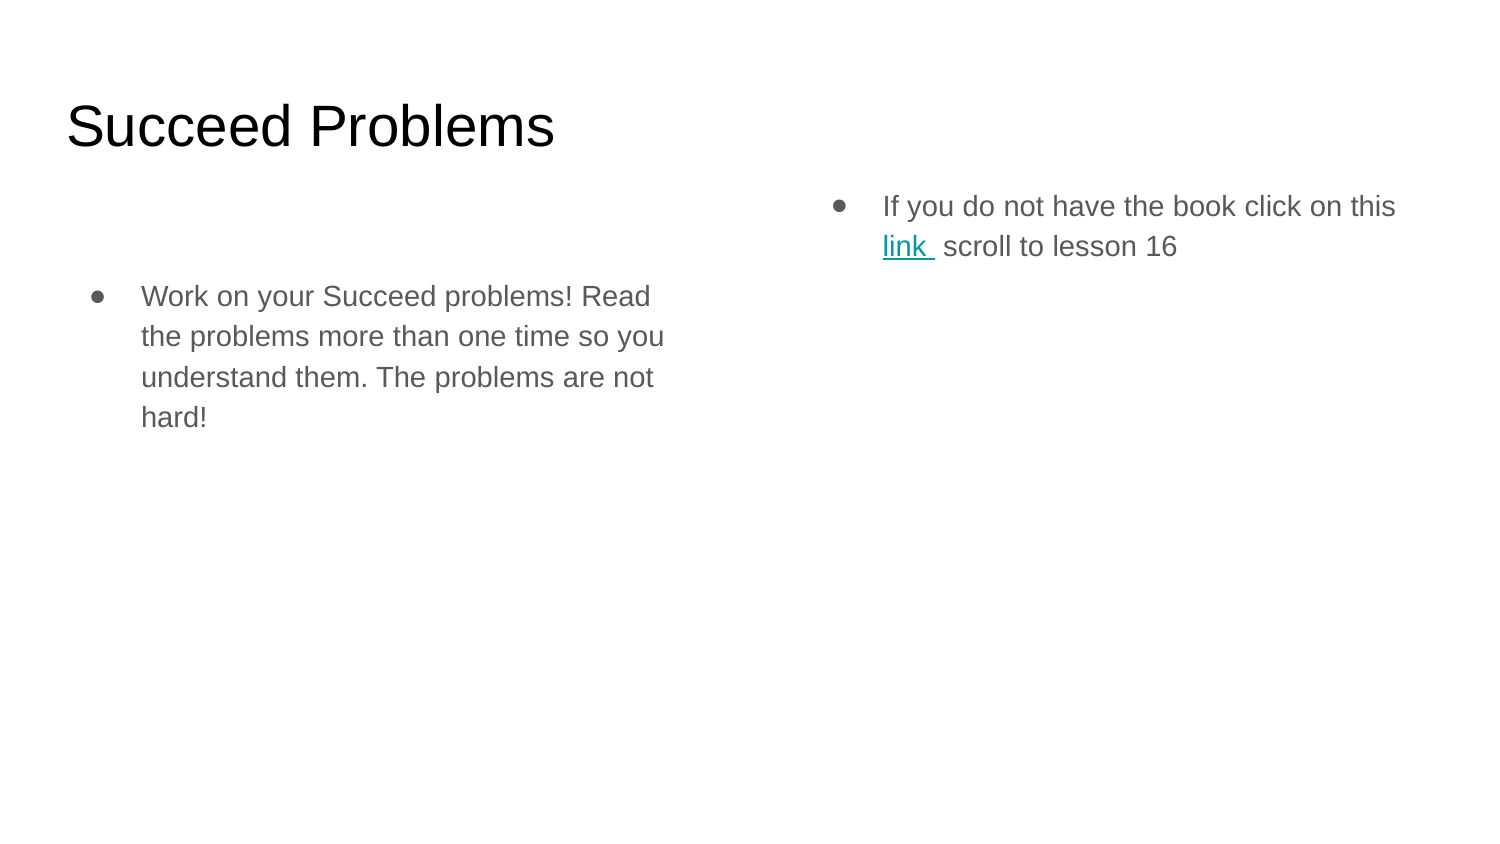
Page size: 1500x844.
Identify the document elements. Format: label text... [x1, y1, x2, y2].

list If you do not have the book click on this link scroll to lesson 16 [792, 166, 1449, 728]
list Work on your Succeed problems! Read the problems more than one time so you understand them. The problems are not hard! [51, 189, 708, 750]
title Succeed Problems [51, 72, 1449, 167]
